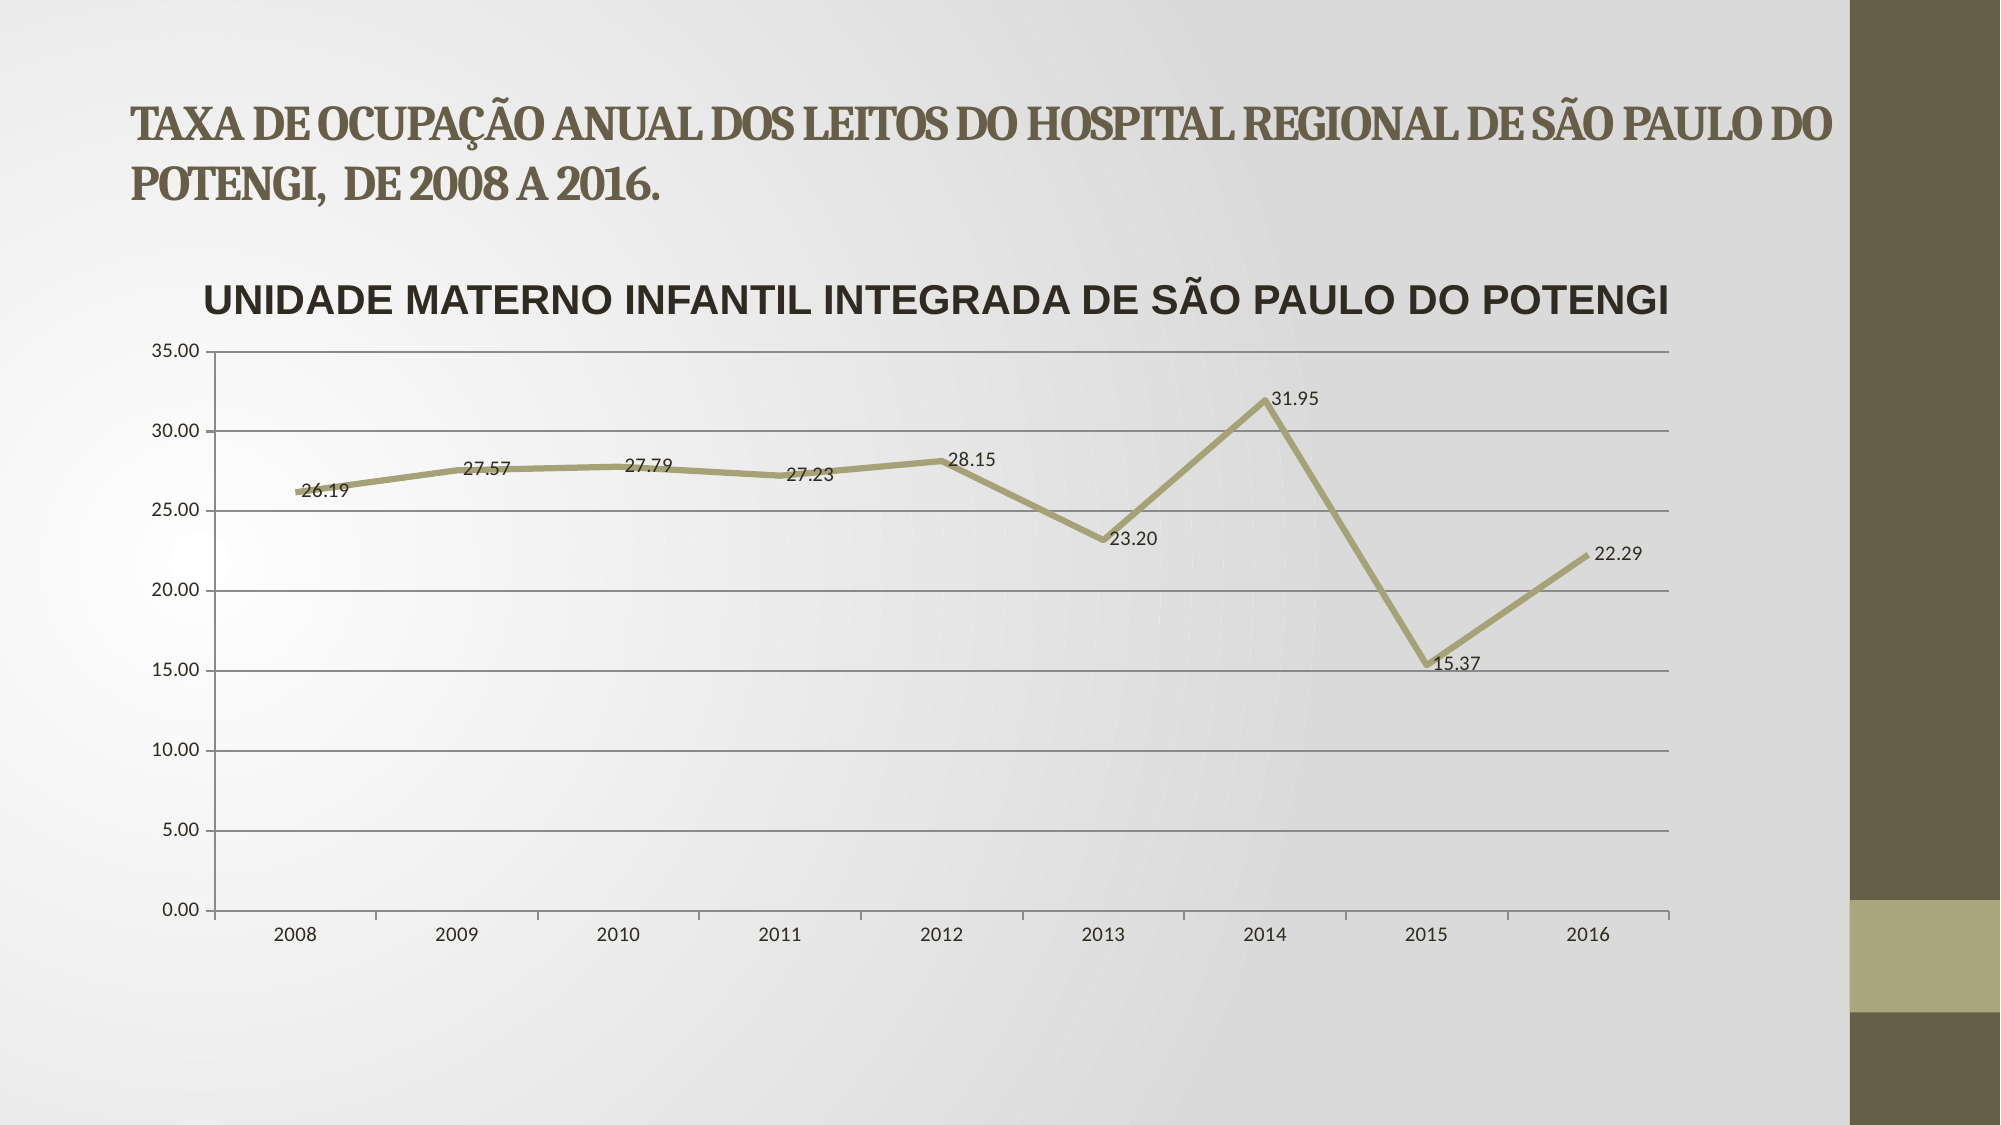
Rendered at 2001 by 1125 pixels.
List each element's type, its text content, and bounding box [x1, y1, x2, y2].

chart [111, 325, 1671, 970]
text_box UNIDADE MATERNO INFANTIL INTEGRADA DE SÃO PAULO DO POTENGI [115, 265, 1794, 331]
title TAXA DE OCUPAÇÃO ANUAL DOS LEITOS DO HOSPITAL REGIONAL DE SÃO PAULO DO POTENGI, DE 2008 A 2016. [115, 78, 1896, 222]
